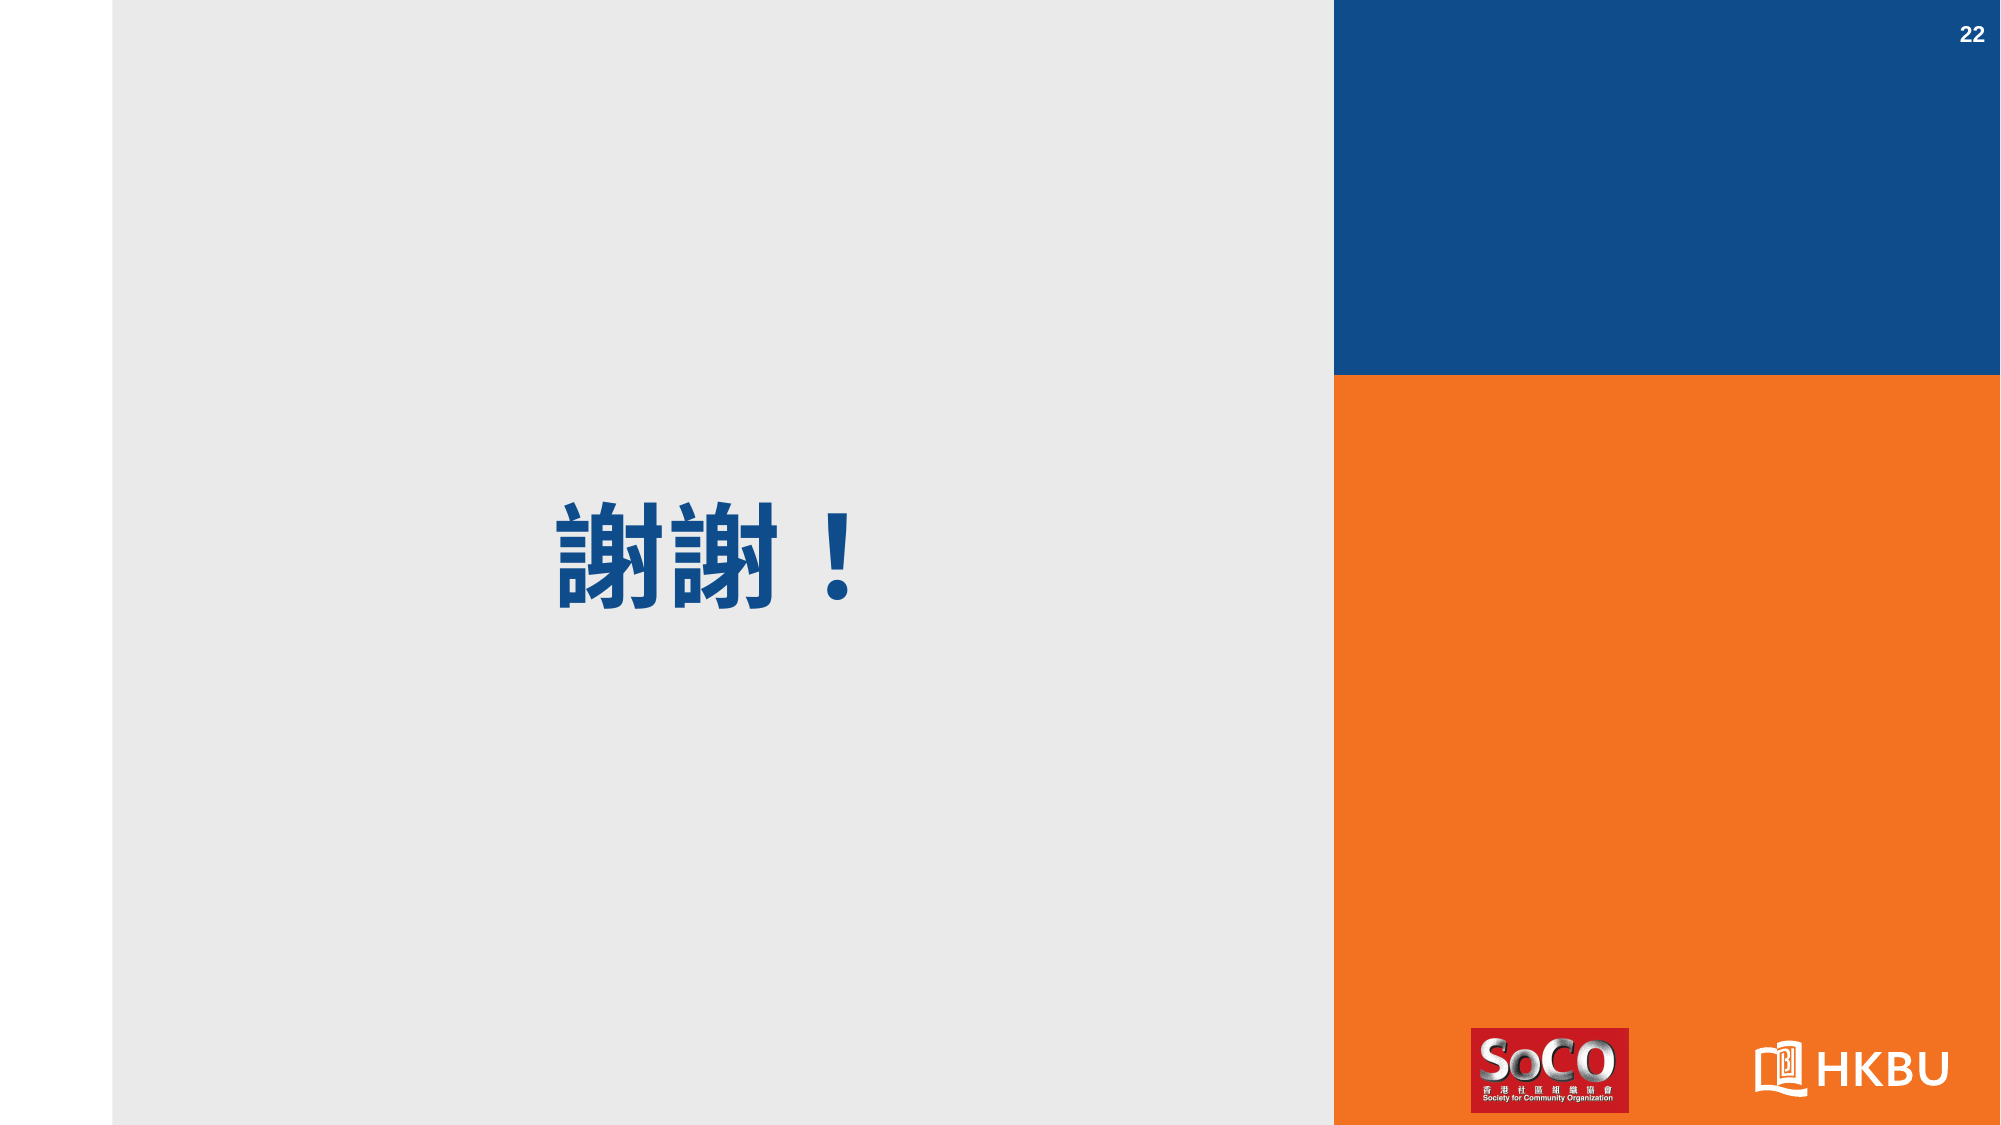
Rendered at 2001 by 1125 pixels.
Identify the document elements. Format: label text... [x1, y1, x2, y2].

slide_number 22 [1550, 11, 2000, 72]
picture [1471, 1028, 1629, 1113]
title 謝謝！ [112, 306, 1334, 819]
